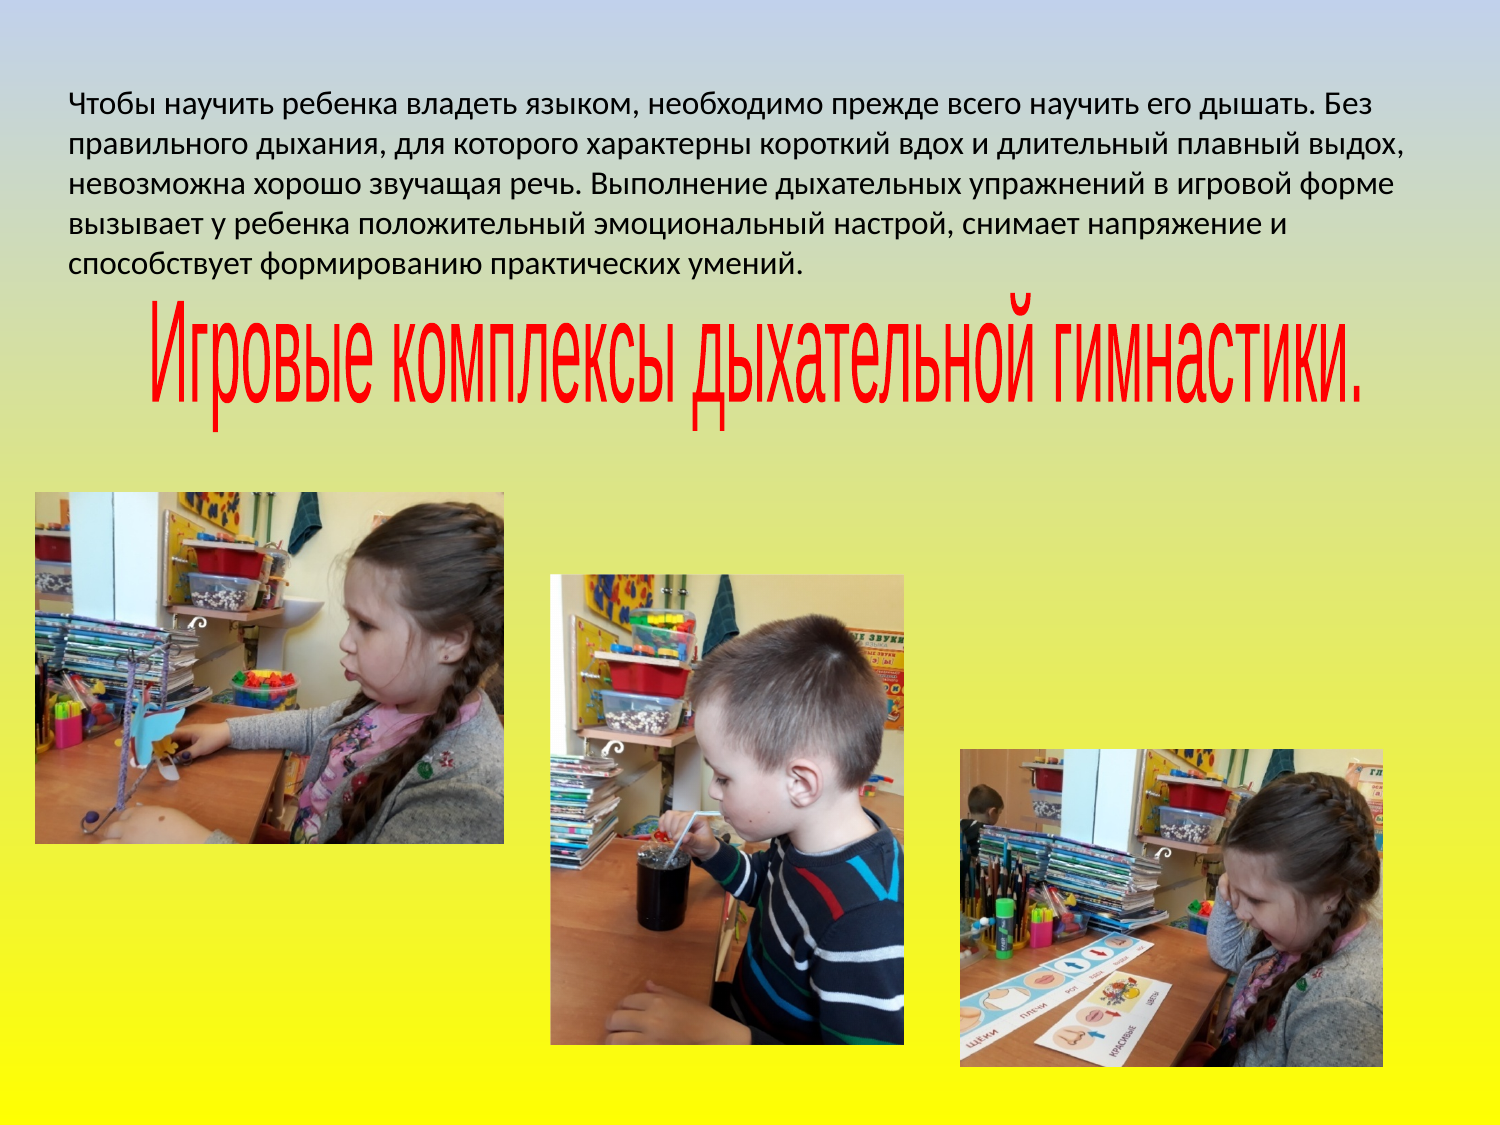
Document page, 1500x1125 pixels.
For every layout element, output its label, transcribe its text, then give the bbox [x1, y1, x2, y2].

list [35, 432, 1421, 1083]
picture [34, 491, 1383, 1067]
title Чтобы научить ребенка владеть языком, необходимо прежде всего научить его дышать. Без правильного дыхания, для которого характерны короткий вдох и длительный плавный выдох, невозможна хорошо звучащая речь. Выполнение дыхательных упражнений в игровой форме вызывает у ребенка положительный эмоциональный настрой, снимает напряжение и способствует формированию практических умений. [53, 45, 1425, 278]
